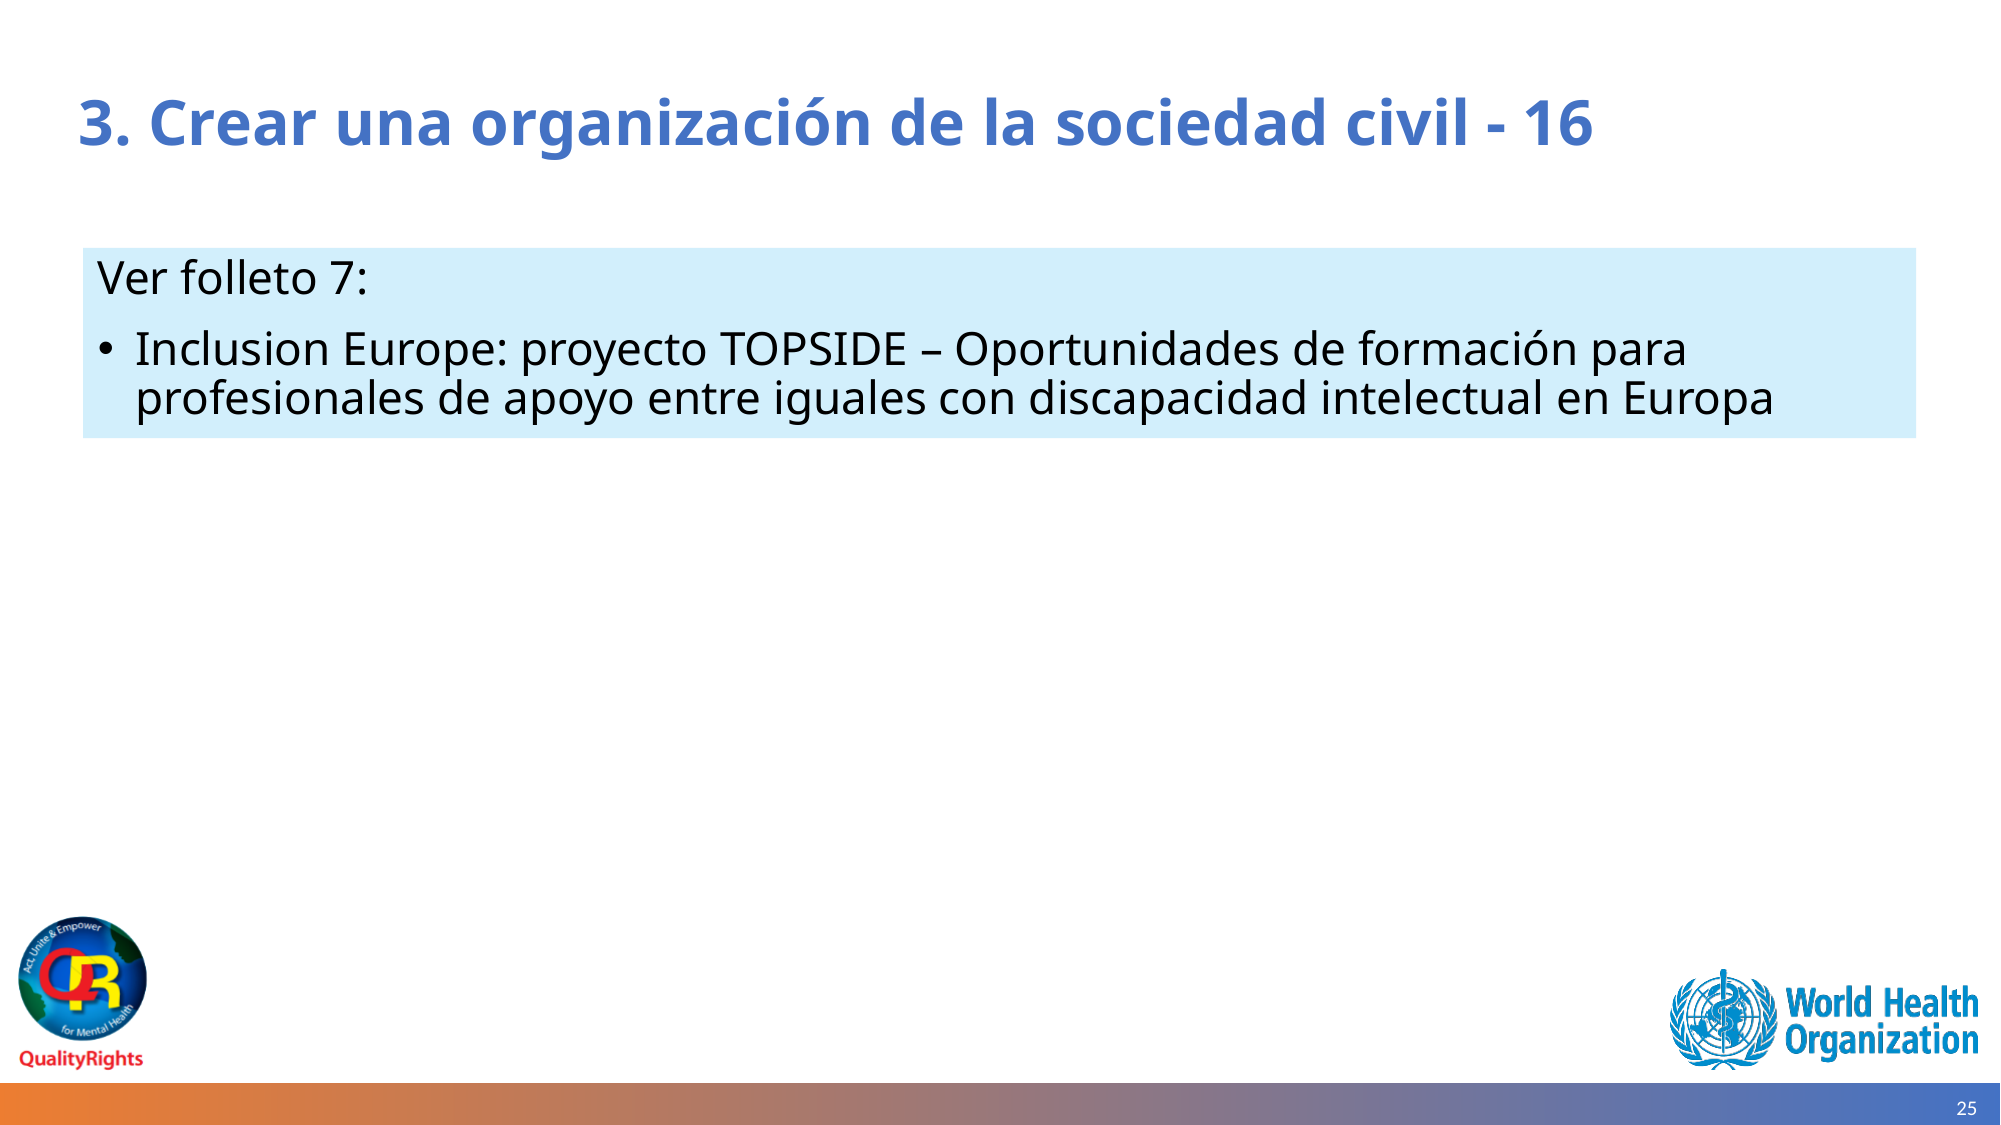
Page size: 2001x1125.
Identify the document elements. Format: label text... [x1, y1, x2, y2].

picture [1958, 1000, 1962, 1012]
picture [1706, 1037, 1722, 1046]
picture [1735, 1002, 1743, 1011]
picture [1725, 1041, 1747, 1054]
picture [0, 899, 162, 1083]
picture [1727, 969, 1978, 1070]
picture [1711, 1030, 1721, 1038]
picture [1670, 1031, 1715, 1070]
picture [1701, 980, 1720, 992]
title 3. Crear una organización de la sociedad civil - 16 [63, 84, 1671, 156]
picture [1716, 1064, 1731, 1070]
picture [1703, 1018, 1711, 1030]
picture [1691, 1030, 1700, 1041]
picture [1738, 1022, 1743, 1031]
picture [1731, 980, 1747, 992]
picture [1701, 1042, 1722, 1054]
list Ver folleto 7: Inclusion Europe: proyecto TOPSIDE – Oportunidades de formación para profesionales de apoyo entre iguales con discapacidad intelectual en Europa [83, 247, 1917, 439]
picture [1682, 1004, 1749, 1060]
picture [1703, 1003, 1712, 1016]
picture [1689, 992, 1700, 1025]
picture [1711, 995, 1721, 1005]
picture [1670, 969, 1720, 1010]
picture [1696, 994, 1708, 1025]
